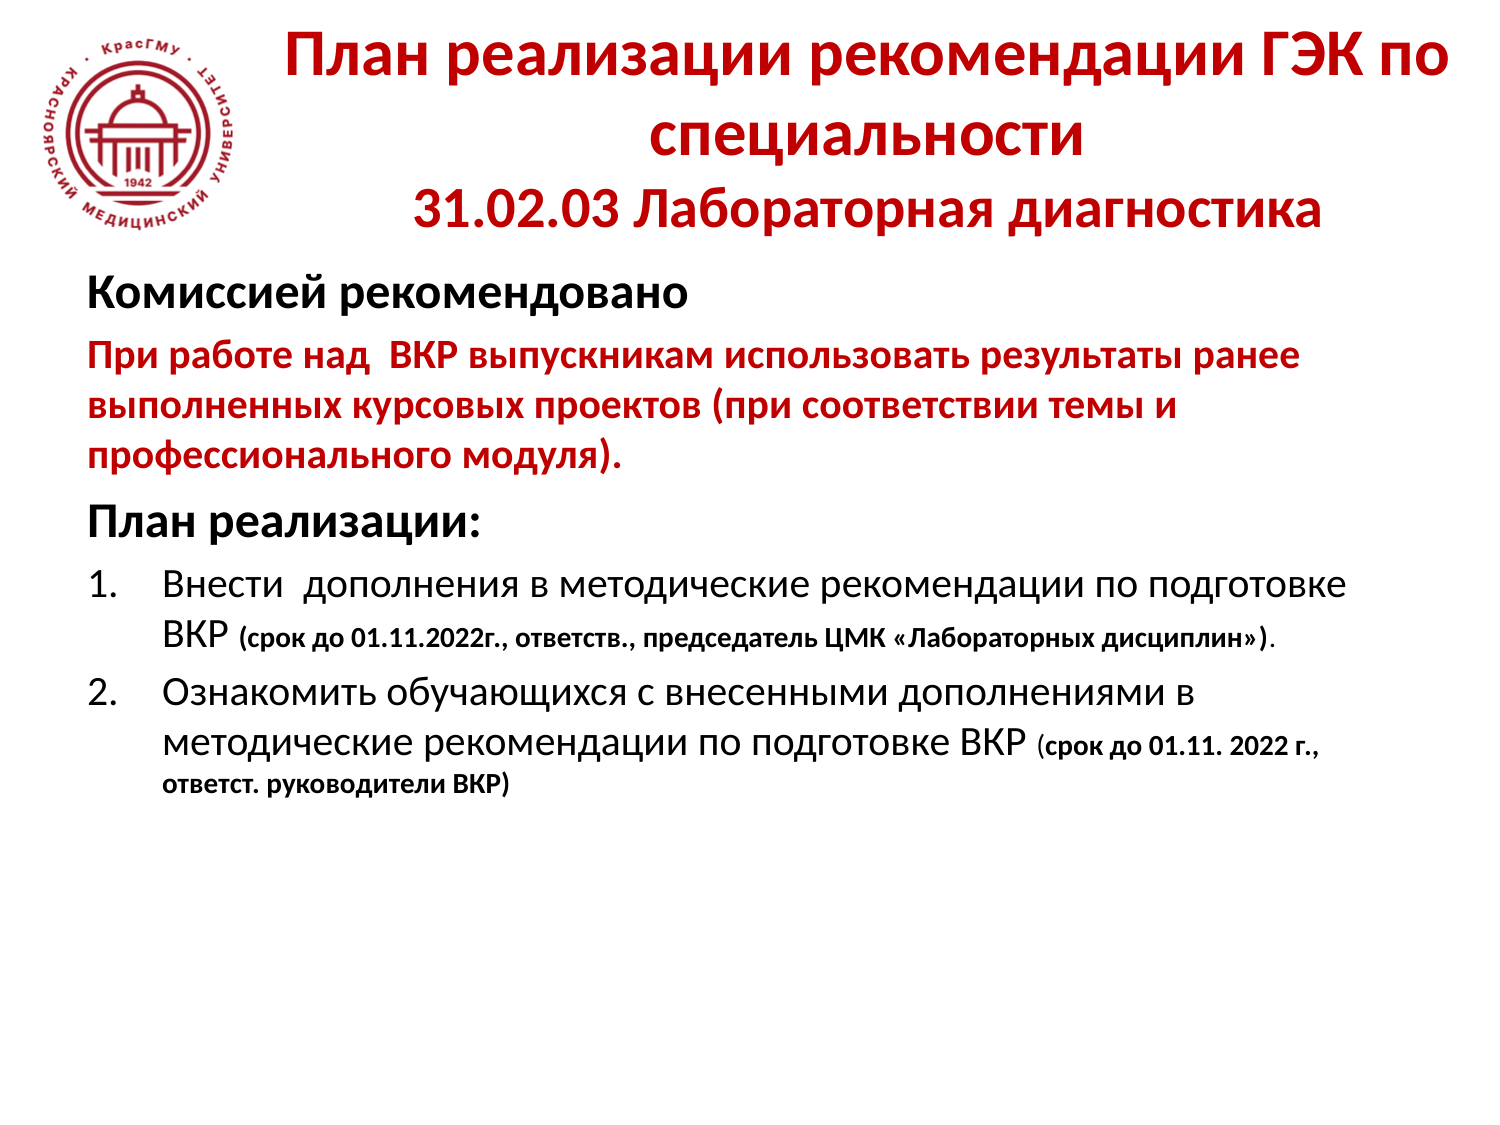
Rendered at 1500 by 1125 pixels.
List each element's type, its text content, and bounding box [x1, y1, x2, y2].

list Комиссией рекомендовано При работе над ВКР выпускникам использовать результаты ранее выполненных курсовых проектов (при соответствии темы и профессионального модуля). План реализации: Внести дополнения в методические рекомендации по подготовке ВКР (срок до 01.11.2022г., ответств., председатель ЦМК «Лабораторных дисциплин»). Ознакомить обучающихся с внесенными дополнениями в методические рекомендации по подготовке ВКР (срок до 01.11. 2022 г., ответст. руководители ВКР) [71, 191, 1423, 1118]
picture [41, 35, 236, 233]
title План реализации рекомендации ГЭК по специальности 31.02.03 Лабораторная диагностика [265, 44, 1471, 233]
